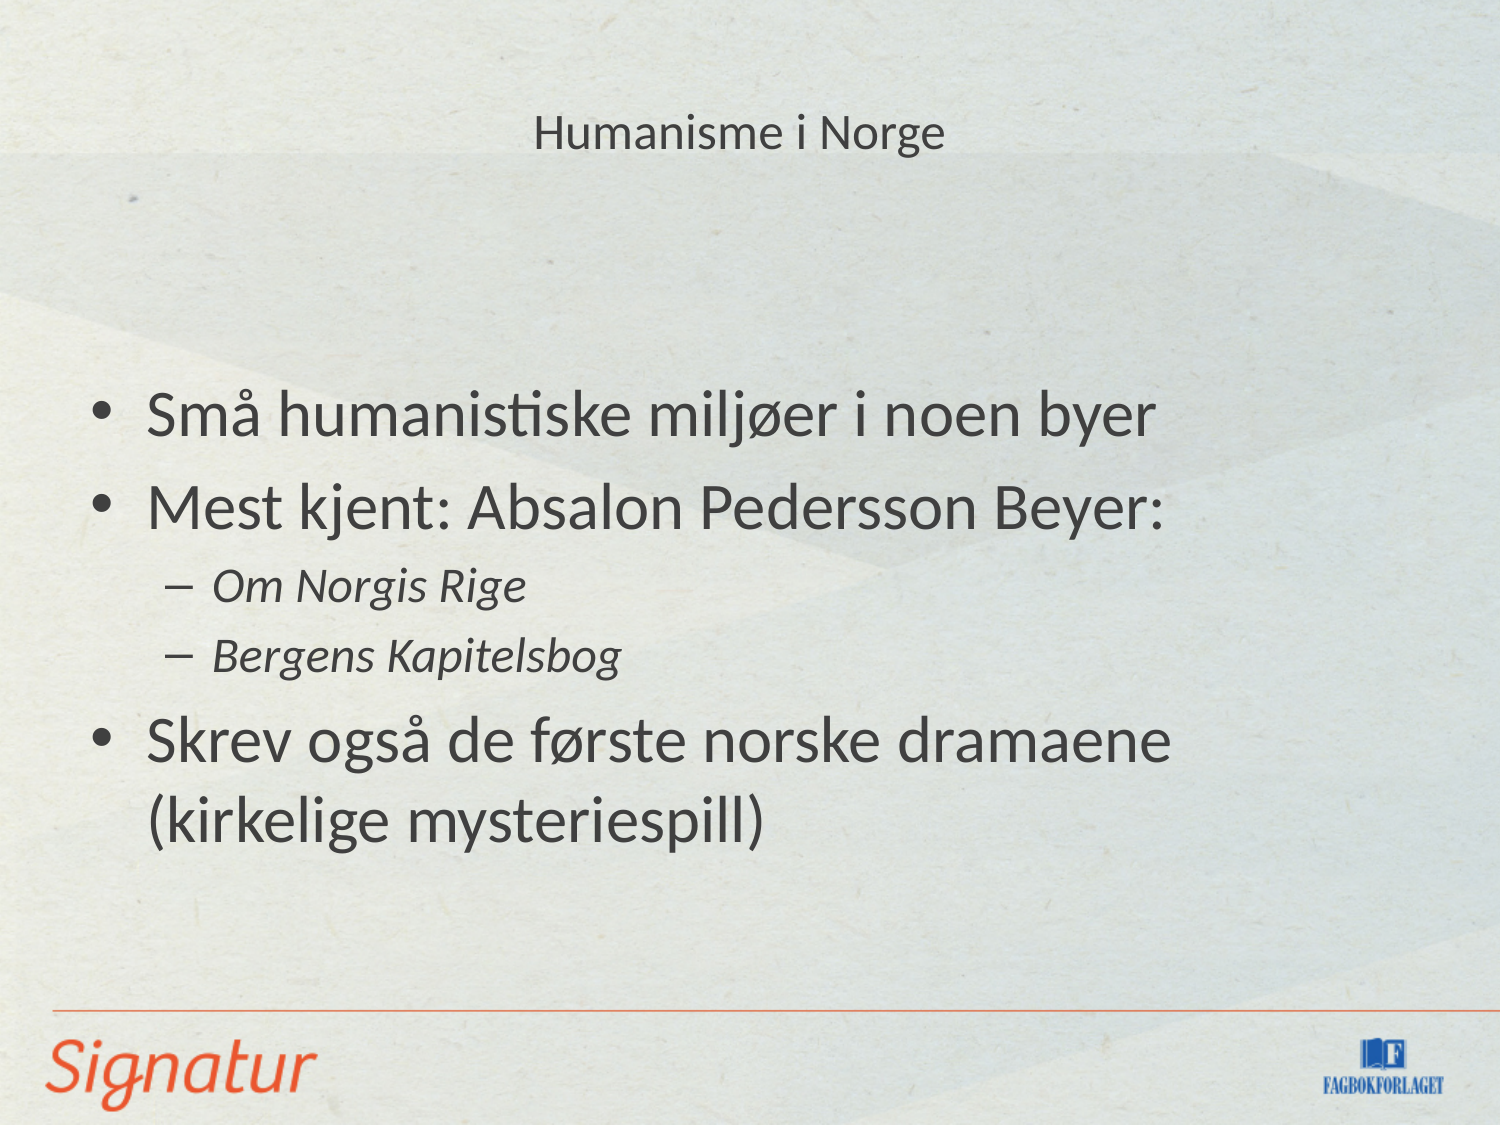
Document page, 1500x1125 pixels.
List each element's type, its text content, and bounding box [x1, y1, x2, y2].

list Små humanistiske miljøer i noen byer Mest kjent: Absalon Pedersson Beyer: Om Norgis Rige Bergens Kapitelsbog Skrev også de første norske dramaene (kirkelige mysteriespill) [75, 361, 1425, 898]
title Humanisme i Norge [64, 90, 1415, 231]
picture [0, 0, 1500, 1125]
